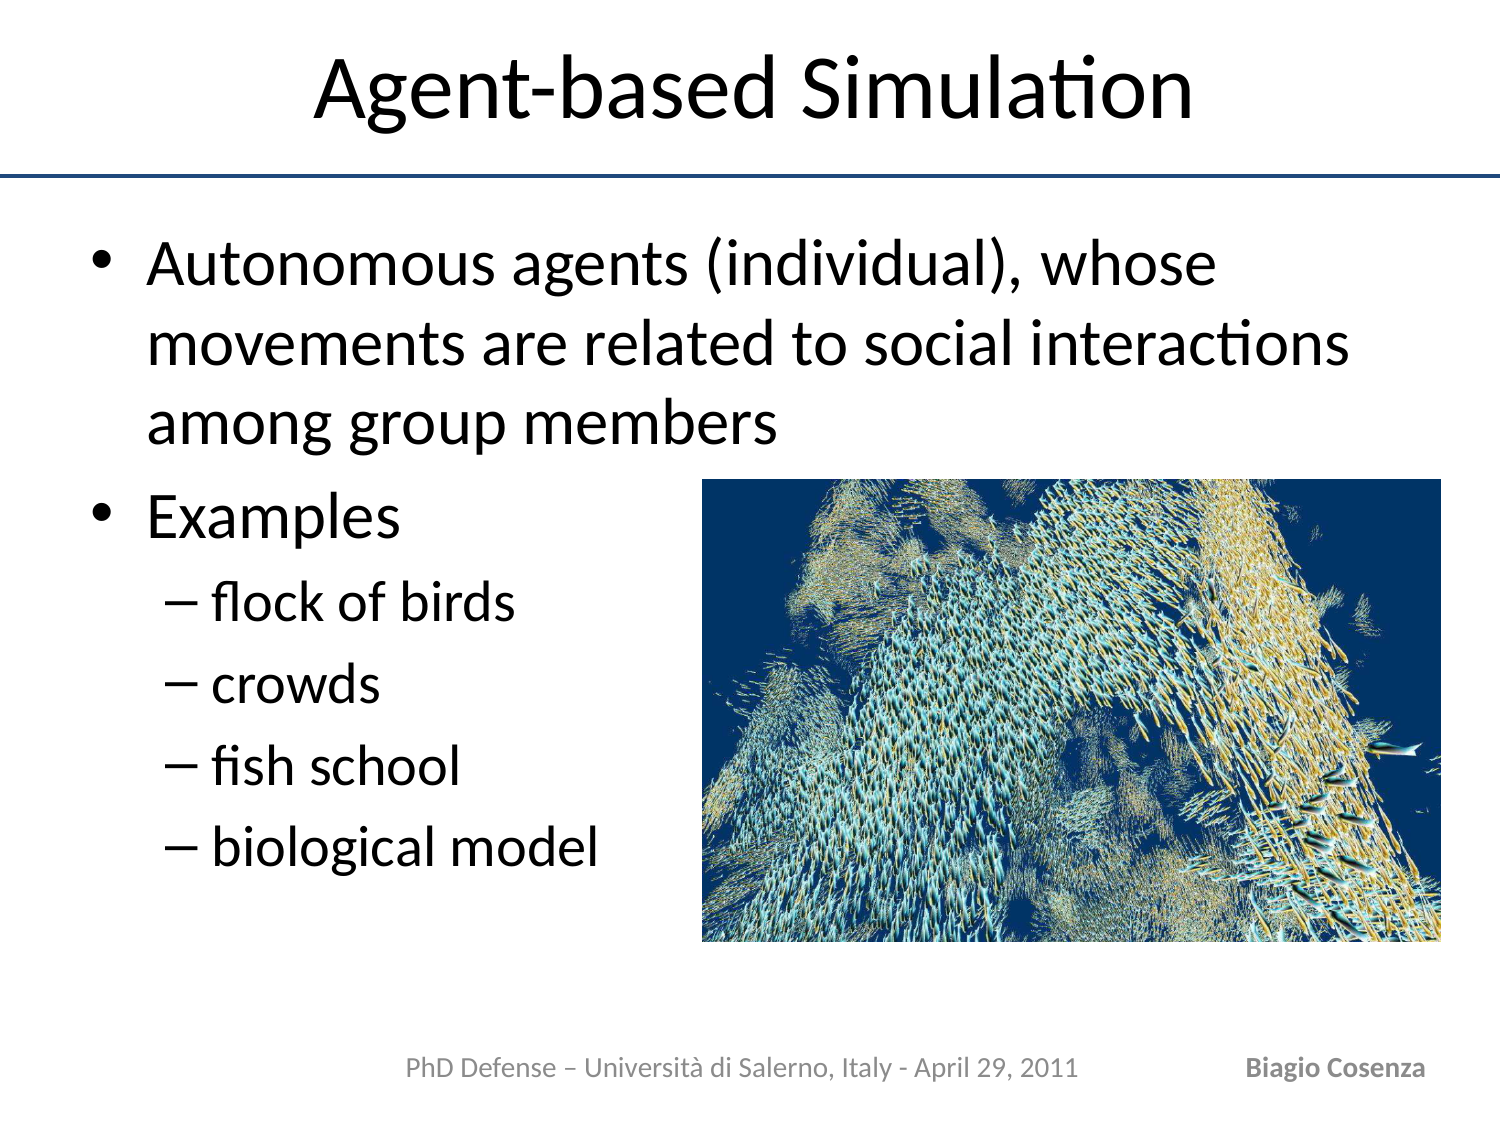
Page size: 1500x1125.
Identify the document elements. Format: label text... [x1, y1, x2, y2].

list Autonomous agents (individual), whose movements are related to social interactions among group members Examples flock of birds crowds fish school biological model [74, 210, 1426, 962]
picture [702, 479, 1442, 942]
title Agent-based Simulation [74, 11, 1436, 153]
